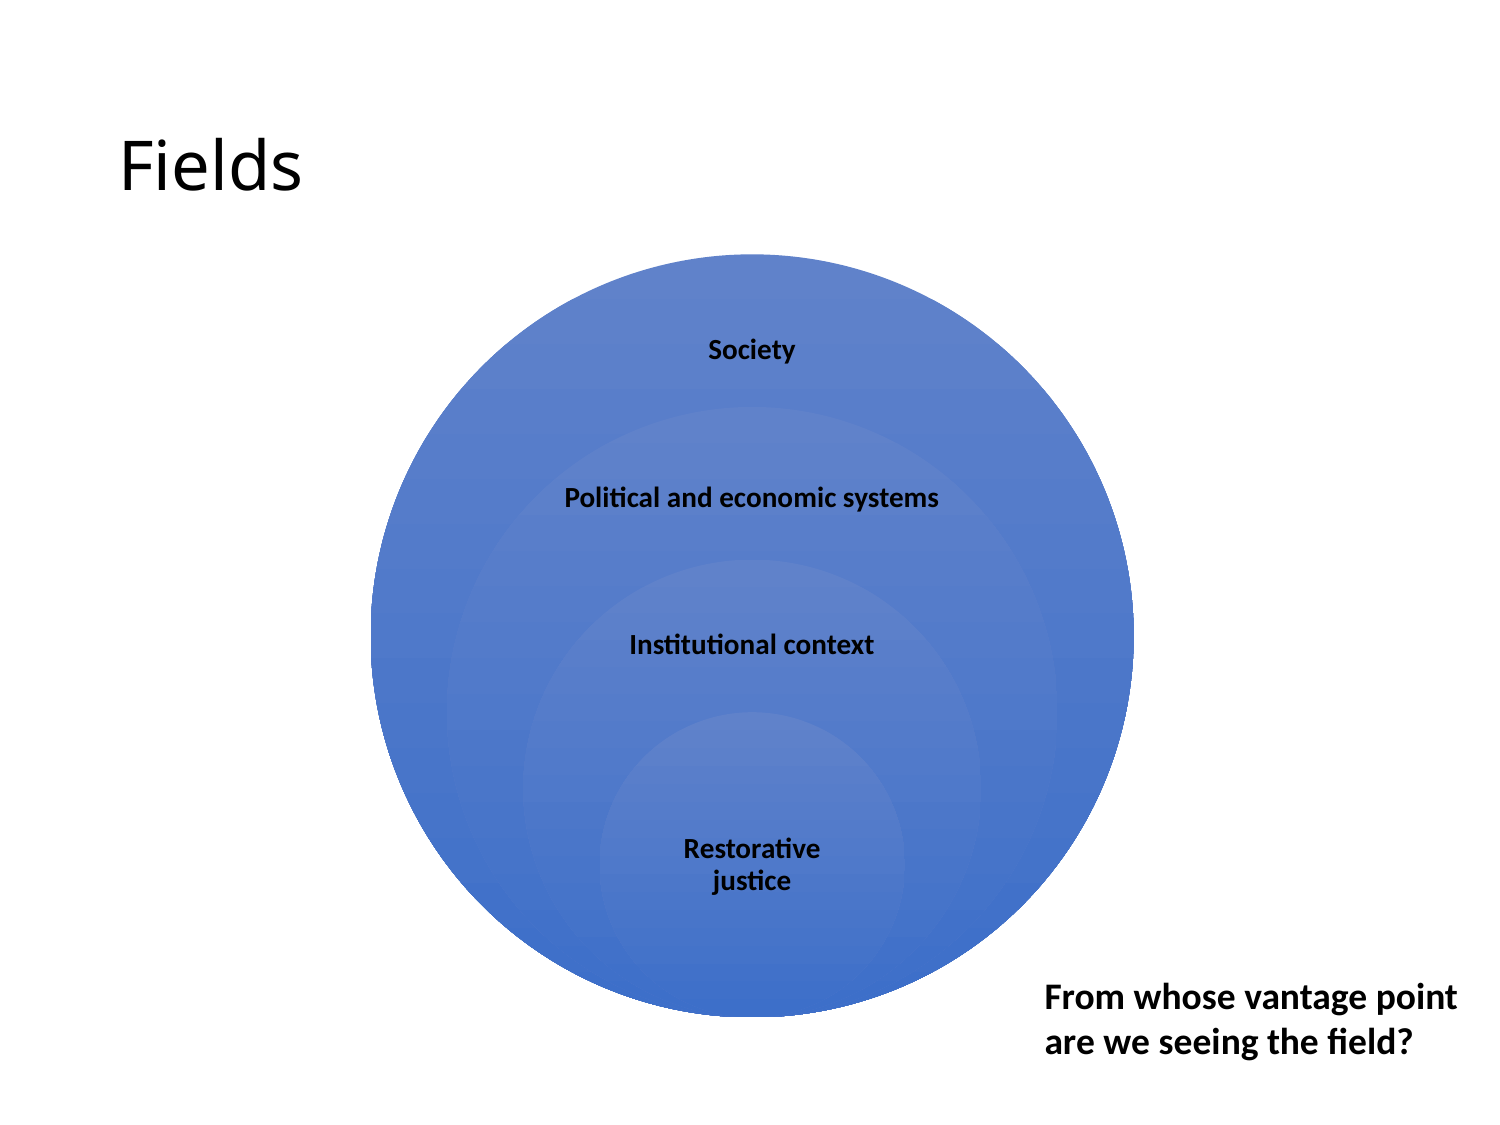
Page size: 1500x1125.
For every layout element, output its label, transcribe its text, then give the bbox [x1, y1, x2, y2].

title Fields [103, 59, 1397, 278]
text_box From whose vantage point are we seeing the field? [1029, 964, 1482, 1070]
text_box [165, 254, 1340, 1018]
